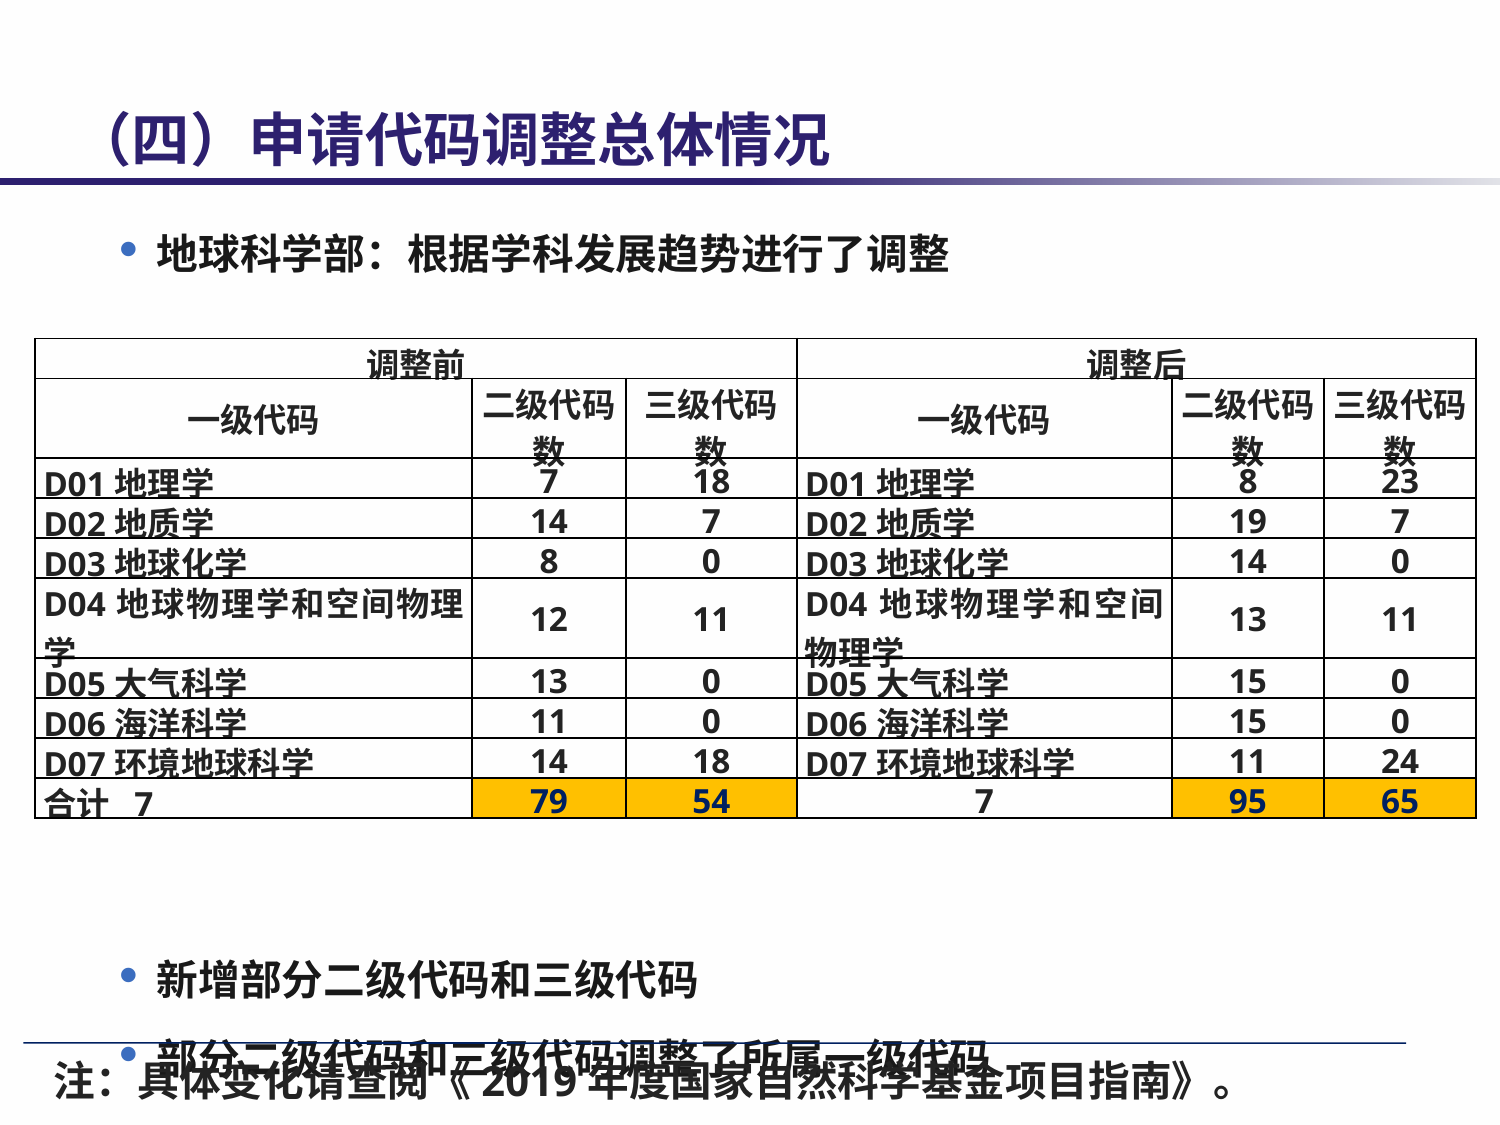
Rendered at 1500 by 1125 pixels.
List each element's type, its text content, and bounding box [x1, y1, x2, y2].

table_cell 18 [627, 459, 796, 497]
table_cell 79 [473, 779, 625, 817]
table_cell 15 [1173, 699, 1323, 737]
table_cell 13 [473, 659, 625, 697]
table_cell D01地理学 [798, 459, 1171, 497]
table_cell D02地质学 [36, 499, 471, 537]
table_cell 0 [627, 539, 796, 577]
table_cell D04地球物理学和空间物理学 [36, 579, 471, 657]
table_cell 合计 7 [36, 779, 471, 817]
table_cell 95 [1173, 779, 1323, 817]
table_cell 0 [627, 699, 796, 737]
table_cell 0 [1325, 539, 1475, 577]
table_cell 23 [1325, 459, 1475, 497]
table_cell 8 [473, 539, 625, 577]
title （四）申请代码调整总体情况 [64, 19, 1447, 173]
table_header 调整前 [36, 339, 796, 378]
table_header 调整后 [798, 339, 1475, 378]
table_cell 15 [1173, 659, 1323, 697]
table_cell 11 [627, 579, 796, 657]
table_cell D03地球化学 [36, 539, 471, 577]
table_cell D07环境地球科学 [36, 739, 471, 777]
table_cell D04地球物理学和空间物理学 [798, 579, 1171, 657]
table_cell 一级代码 [798, 379, 1171, 457]
table_cell 18 [627, 739, 796, 777]
table_cell 13 [1173, 579, 1323, 657]
table_cell 19 [1173, 499, 1323, 537]
table_cell 8 [1173, 459, 1323, 497]
table_cell 0 [627, 659, 796, 697]
table_cell 二级代码数 [1173, 379, 1323, 457]
table_cell 三级代码数 [1325, 379, 1475, 457]
table_cell D06海洋科学 [798, 699, 1171, 737]
table_cell D05大气科学 [36, 659, 471, 697]
table_cell D05大气科学 [798, 659, 1171, 697]
table_cell 7 [798, 779, 1171, 817]
table_cell 0 [1325, 699, 1475, 737]
text_box 注：具体变化请查阅《2019年度国家自然科学基金项目指南》。 [0, 1047, 1403, 1125]
table_cell 三级代码数 [627, 379, 796, 457]
table_cell 14 [473, 739, 625, 777]
list 地球科学部：根据学科发展趋势进行了调整 新增部分二级代码和三级代码 部分二级代码和三级代码调整了所属一级代码 [64, 208, 1447, 282]
table_cell 12 [473, 579, 625, 657]
table_cell 65 [1325, 779, 1475, 817]
table_cell D01地理学 [36, 459, 471, 497]
table_cell D02地质学 [798, 499, 1171, 537]
table_cell 11 [1325, 579, 1475, 657]
table_cell D03地球化学 [798, 539, 1171, 577]
table_cell 14 [1173, 539, 1323, 577]
table_cell 11 [473, 699, 625, 737]
table_cell 0 [1325, 659, 1475, 697]
table_cell 一级代码 [36, 379, 471, 457]
table_cell D07环境地球科学 [798, 739, 1171, 777]
table_cell D06海洋科学 [36, 699, 471, 737]
table_cell 二级代码数 [473, 379, 625, 457]
table_cell 11 [1173, 739, 1323, 777]
table_cell 14 [473, 499, 625, 537]
table_cell 54 [627, 779, 796, 817]
table_cell 7 [1325, 499, 1475, 537]
table_cell 24 [1325, 739, 1475, 777]
table_cell 7 [473, 459, 625, 497]
table_cell 7 [627, 499, 796, 537]
